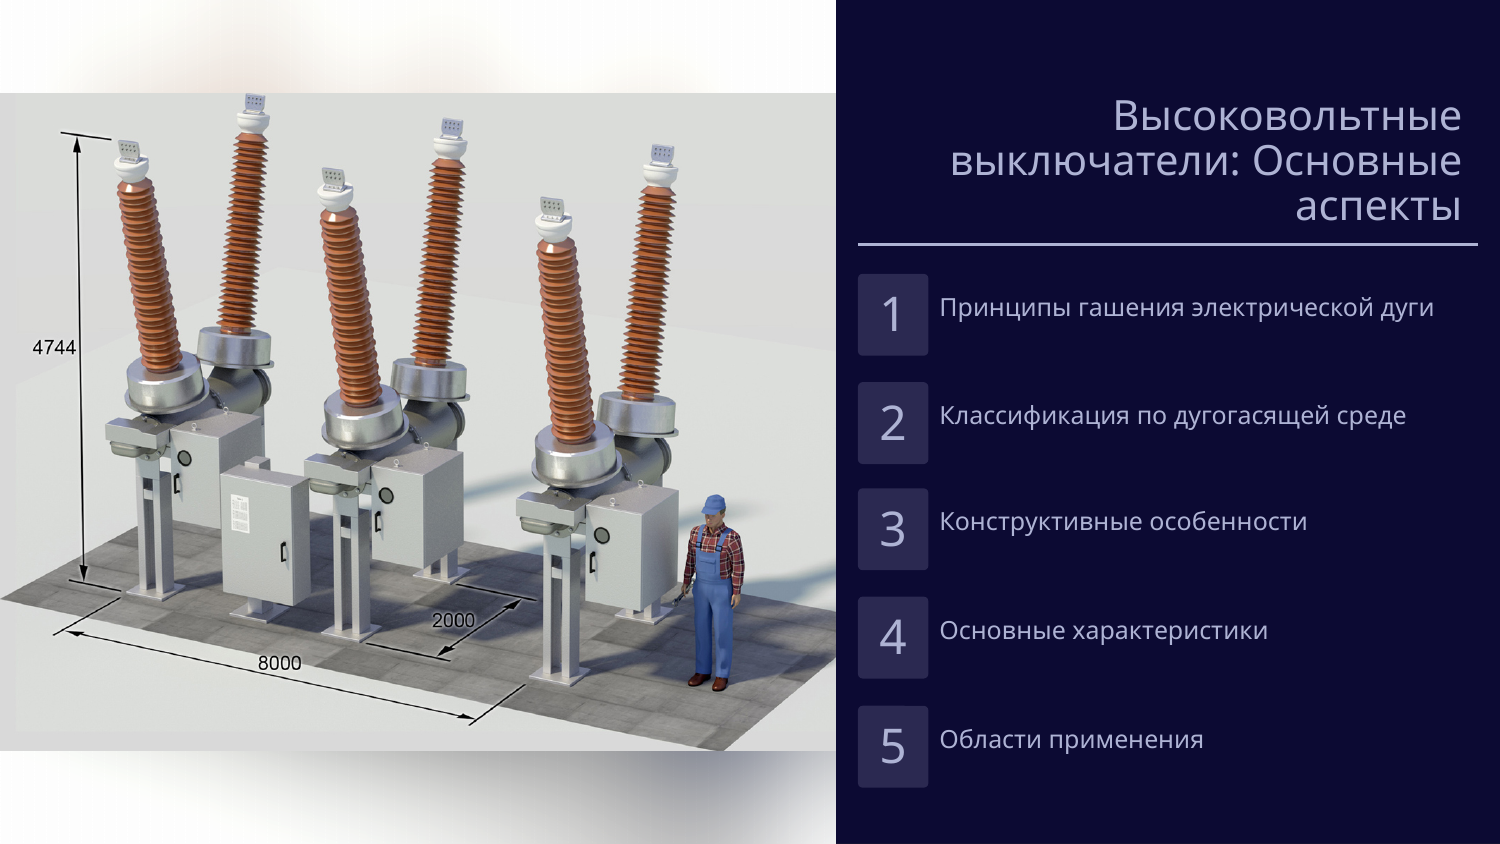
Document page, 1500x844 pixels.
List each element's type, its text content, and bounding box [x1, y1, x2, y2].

text_box [836, 0, 1500, 844]
picture [0, 0, 836, 844]
title Высоковольтные выключатели: Основные аспекты [857, 1, 1478, 244]
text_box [857, 273, 1478, 788]
